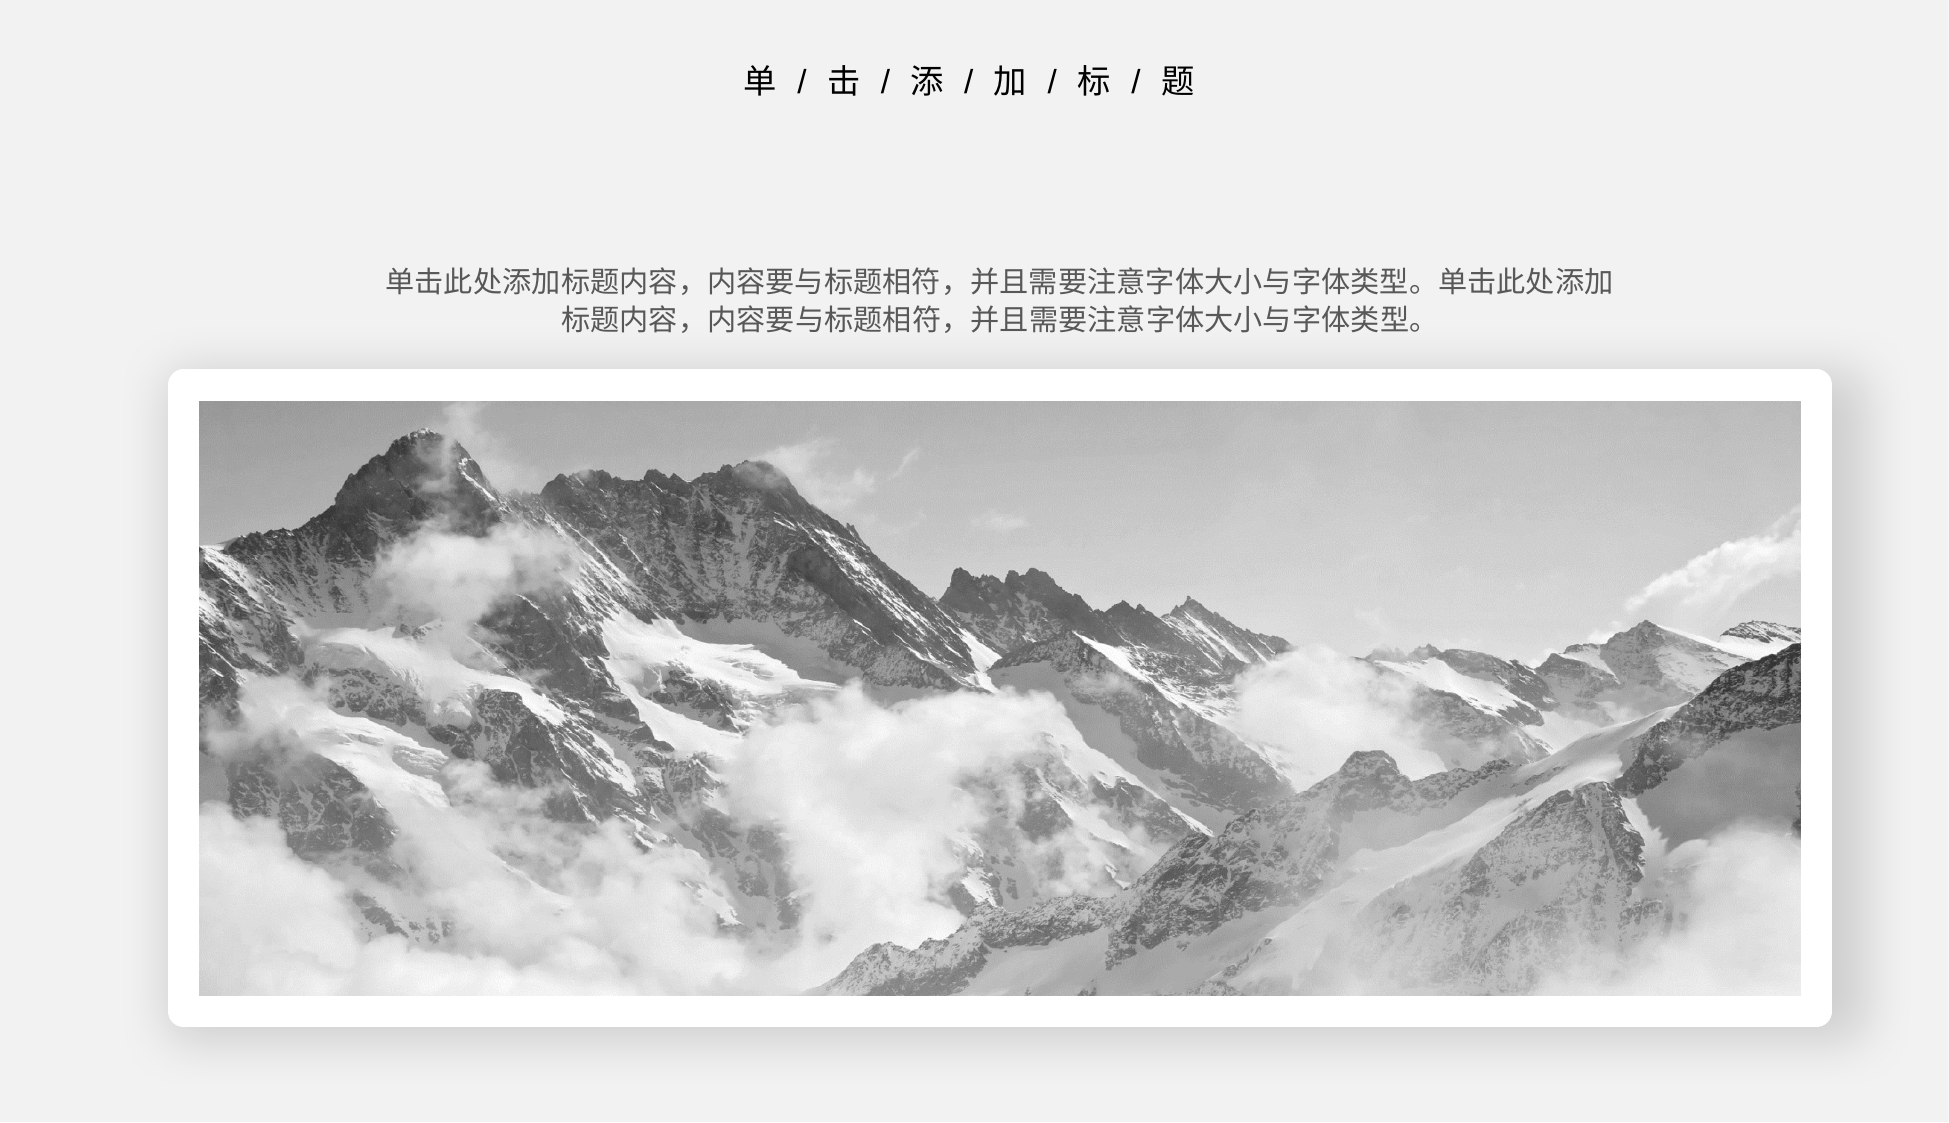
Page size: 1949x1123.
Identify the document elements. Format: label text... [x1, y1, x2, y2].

picture [198, 400, 1802, 996]
text_box 单击此处添加标题内容，内容要与标题相符，并且需要注意字体大小与字体类型。单击此处添加标题内容，内容要与标题相符，并且需要注意字体大小与字体类型。 [362, 253, 1638, 344]
text_box 单/击/添/加/标/题 [289, 53, 1649, 148]
